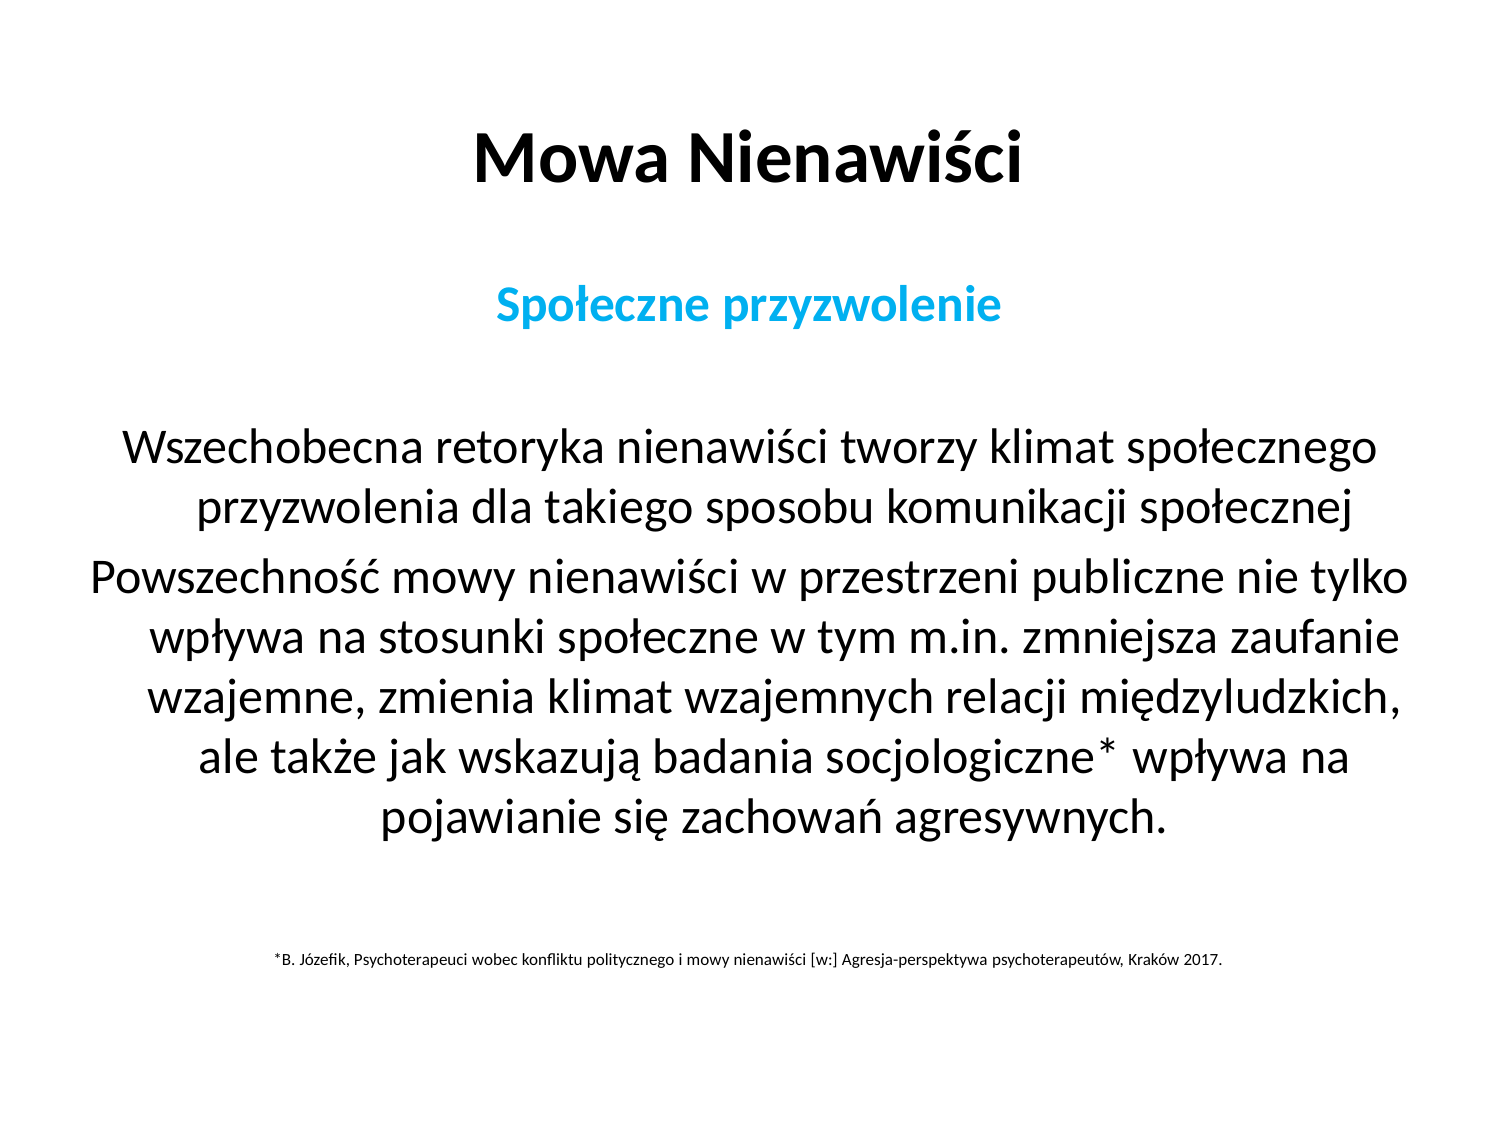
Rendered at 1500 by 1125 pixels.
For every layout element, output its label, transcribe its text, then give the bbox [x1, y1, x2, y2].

title Mowa Nienawiści [82, 58, 1432, 247]
list Społeczne przyzwolenie Wszechobecna retoryka nienawiści tworzy klimat społecznego przyzwolenia dla takiego sposobu komunikacji społecznej Powszechność mowy nienawiści w przestrzeni publiczne nie tylko wpływa na stosunki społeczne w tym m.in. zmniejsza zaufanie wzajemne, zmienia klimat wzajemnych relacji międzyludzkich, ale także jak wskazują badania socjologiczne* wpływa na pojawianie się zachowań agresywnych. *B. Józefik, Psychoterapeuci wobec konfliktu politycznego i mowy nienawiści [w:] Agresja-perspektywa psychoterapeutów, Kraków 2017. [75, 262, 1425, 1055]
